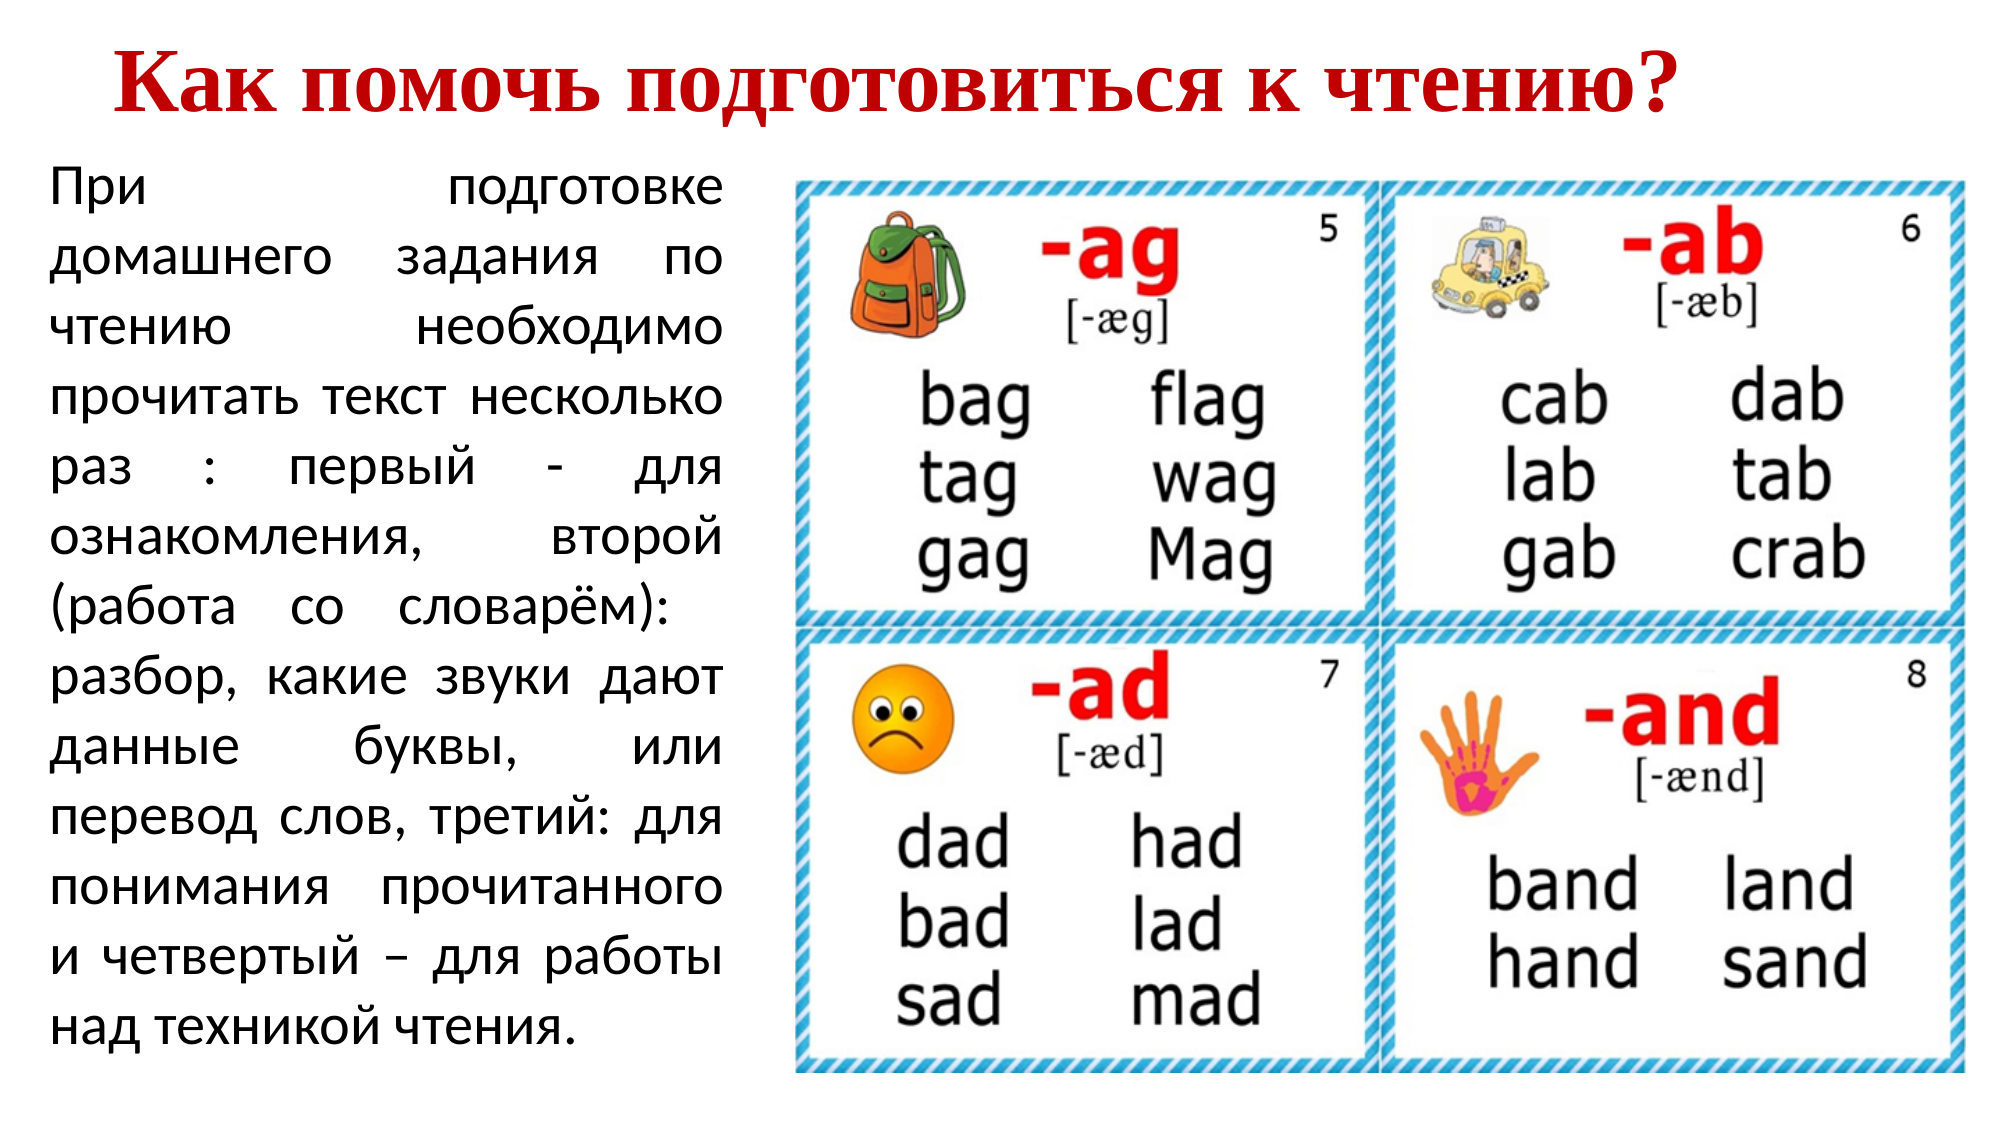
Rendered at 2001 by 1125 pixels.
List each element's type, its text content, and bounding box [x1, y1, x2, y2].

picture [795, 180, 1966, 1073]
text_box При подготовке домашнего задания по чтению необходимо прочитать текст несколько раз : первый - для ознакомления, второй (работа со словарём): разбор, какие звуки дают данные буквы, или перевод слов, третий: для понимания прочитанного и четвертый – для работы над техникой чтения. [34, 138, 740, 1064]
text_box Как помочь подготовиться к чтению? [99, 12, 2000, 138]
